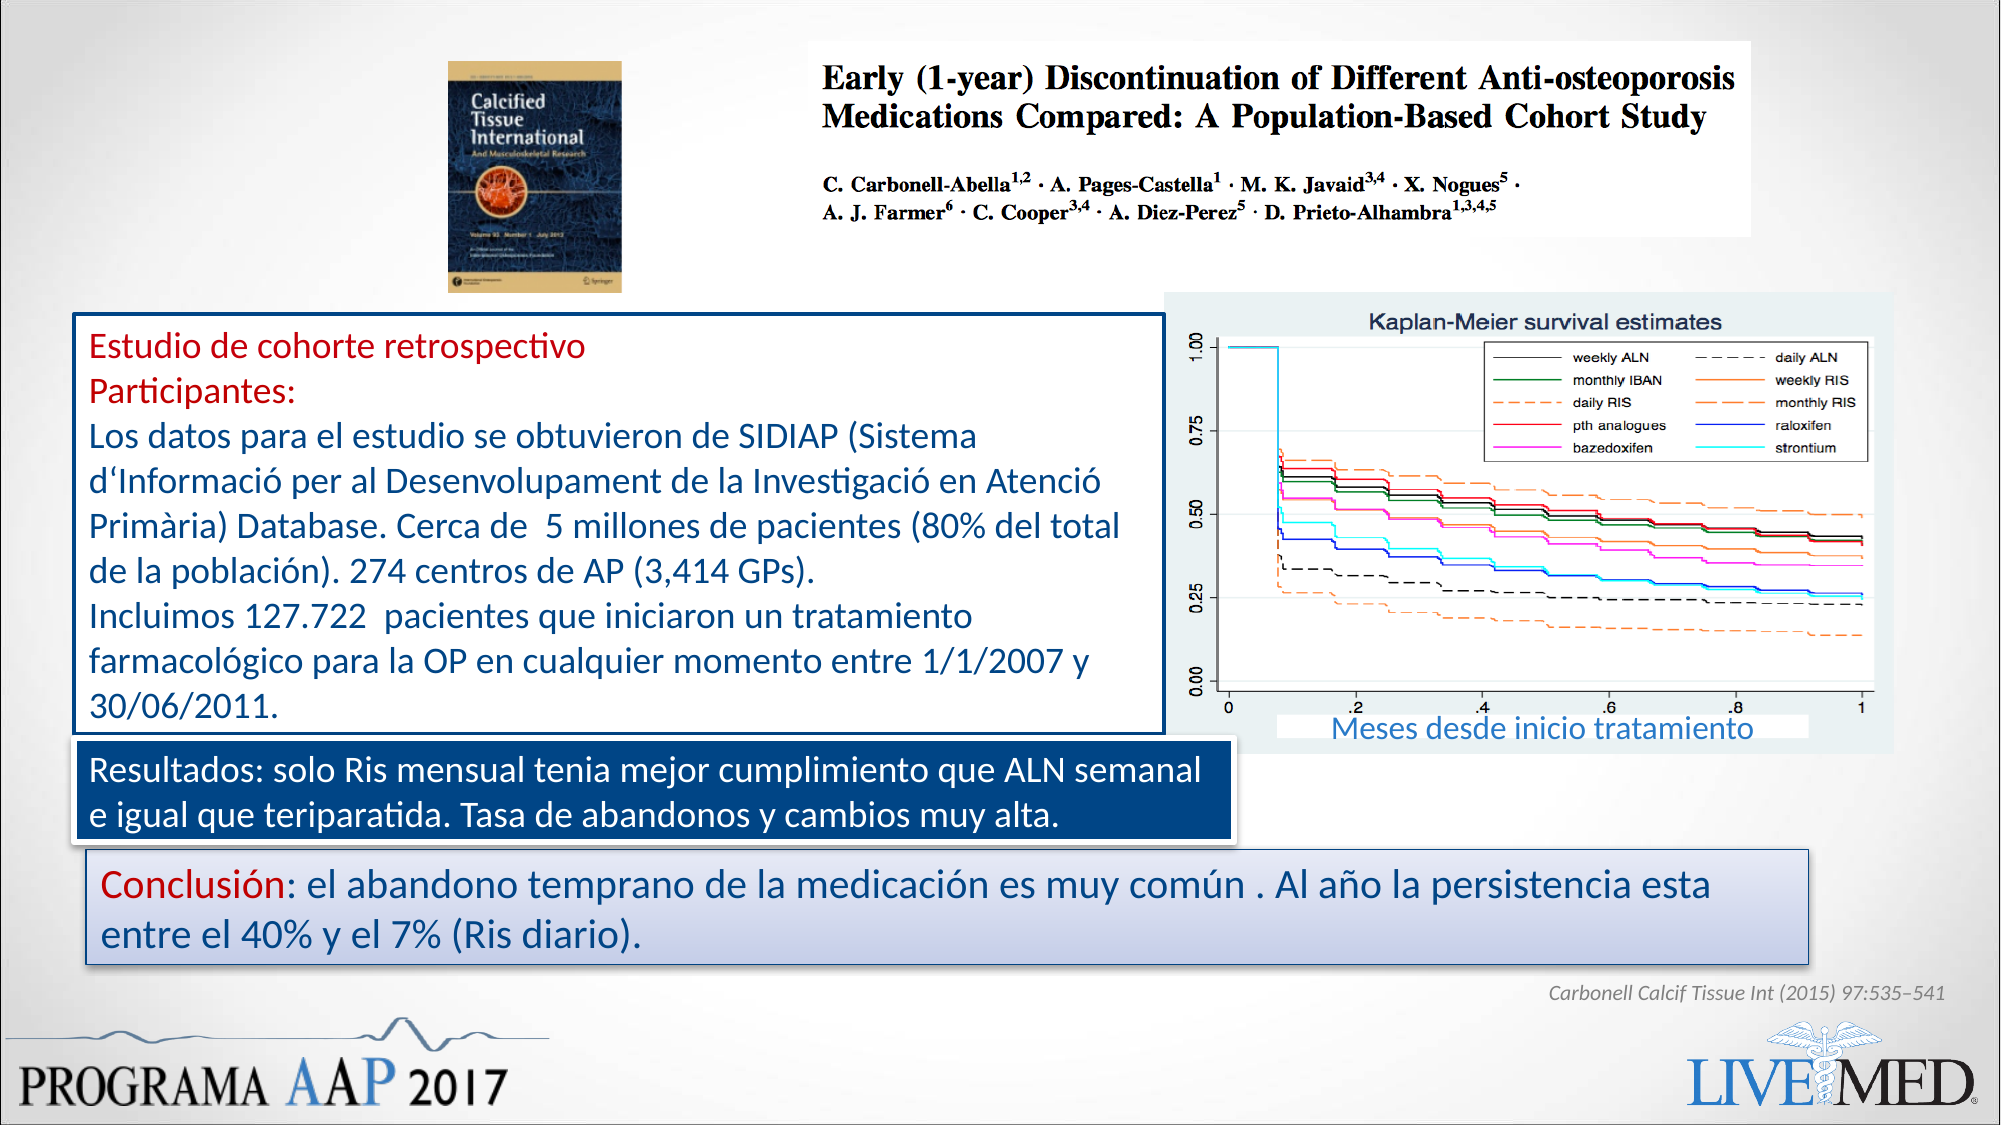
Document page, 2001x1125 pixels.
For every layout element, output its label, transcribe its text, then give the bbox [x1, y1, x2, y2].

text_box Estudio de cohorte retrospectivo Participantes: Los datos para el estudio se obtuvieron de SIDIAP (Sistema d‘Informació per al Desenvolupament de la Investigació en Atenció Primària) Database. Cerca de 5 millones de pacientes (80% del total de la población). 274 centros de AP (3,414 GPs). Incluimos 127.722 pacientes que iniciaron un tratamiento farmacológico para la OP en cualquier momento entre 1/1/2007 y 30/06/2011. [72, 312, 1158, 734]
text_box Resultados: solo Ris mensual tenia mejor cumplimiento que ALN semanal e igual que teriparatida. Tasa de abandonos y cambios muy alta. [71, 735, 1237, 845]
list Carbonell Calcif Tissue Int (2015) 97:535–541 [60, 971, 1961, 1020]
text_box Conclusión: el abandono temprano de la medicación es muy común . Al año la persistencia esta entre el 40% y el 7% (Ris diario). [85, 849, 1809, 965]
picture [0, 0, 2001, 1125]
